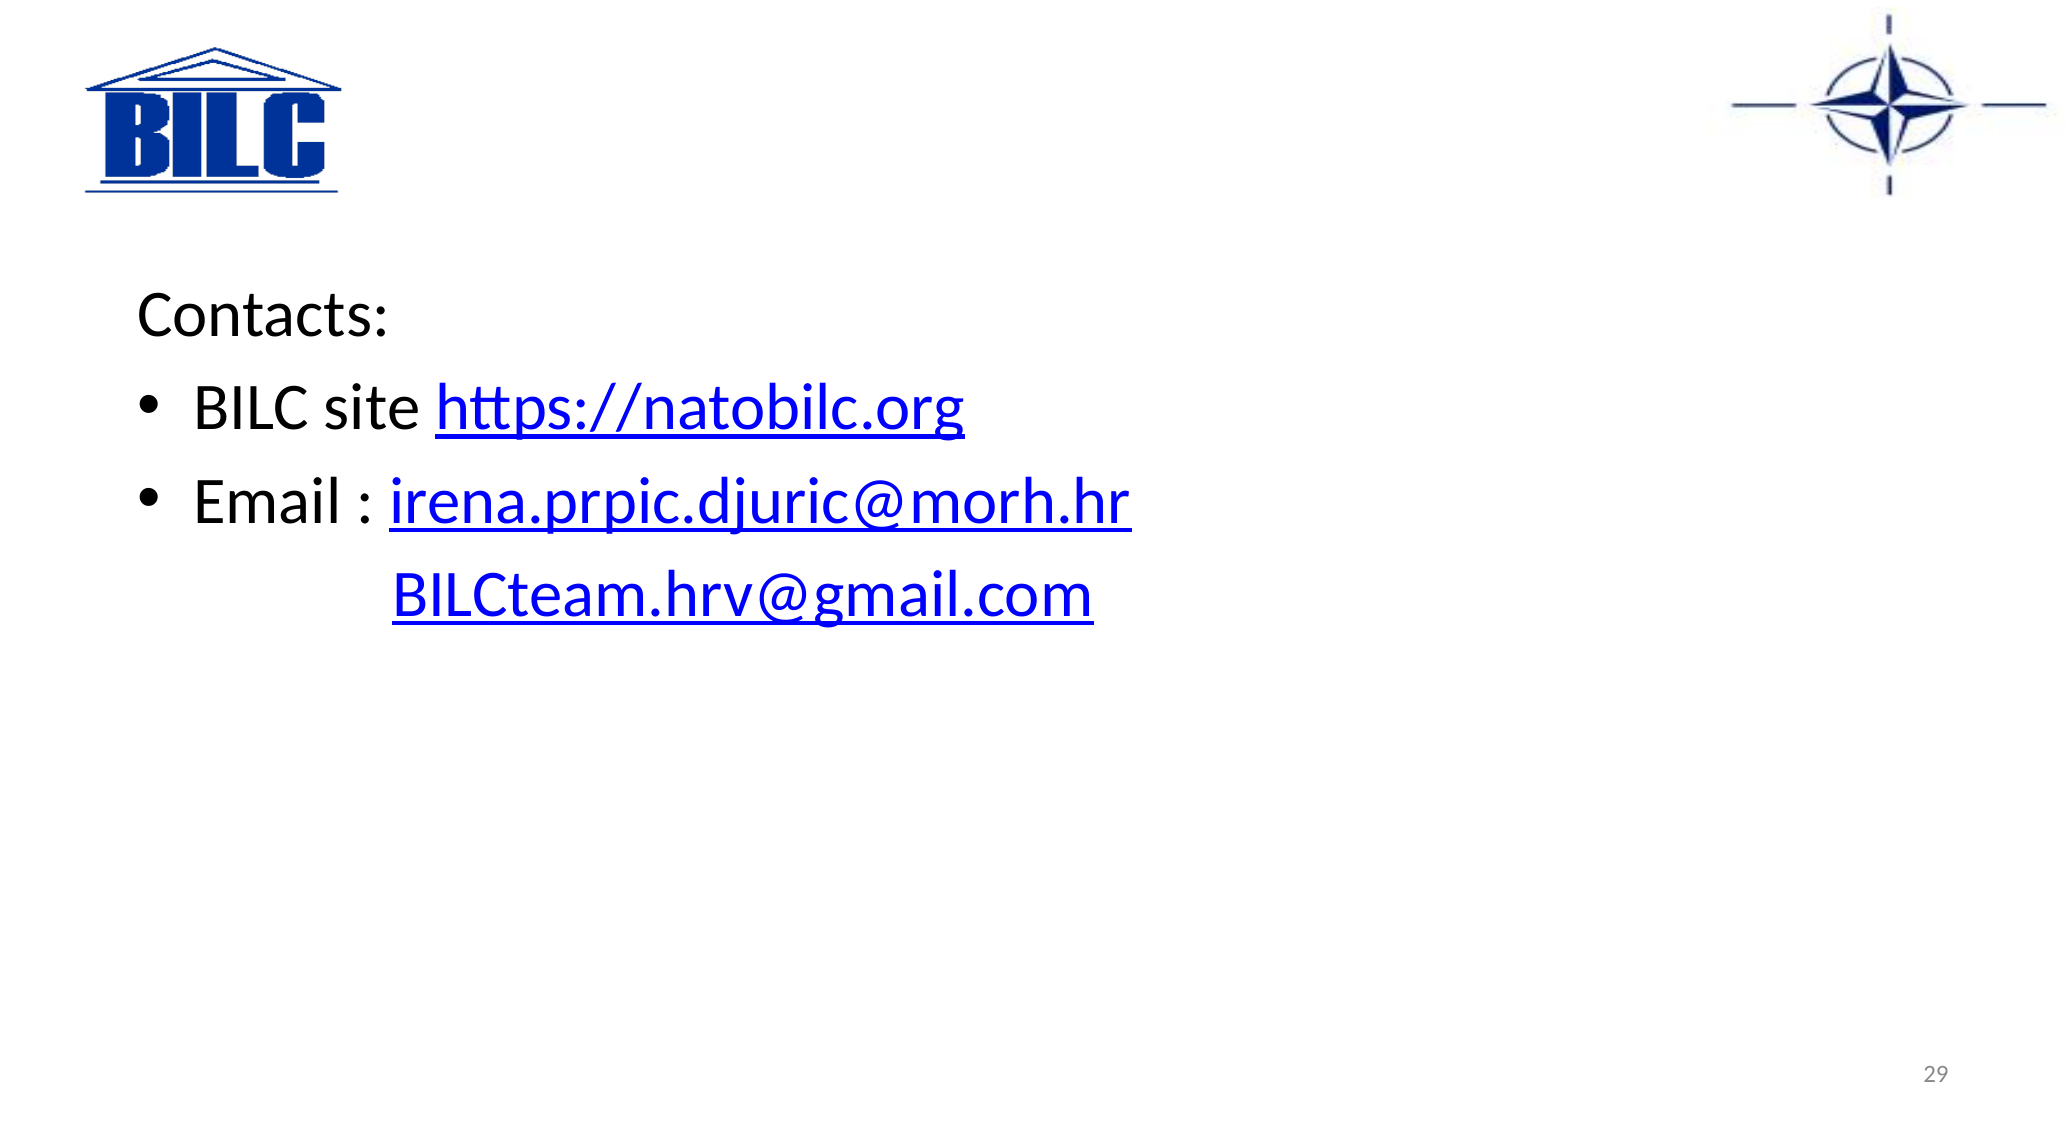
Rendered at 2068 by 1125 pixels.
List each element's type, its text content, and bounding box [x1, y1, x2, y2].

slide_number ‹#› [1481, 1042, 1964, 1103]
list Contacts: BILC site https://natobilc.org Email : irena.prpic.djuric@morh.hr BILCteam.hrv@gmail.com [122, 262, 2043, 1005]
picture [1707, 7, 2068, 207]
picture [82, 45, 345, 195]
